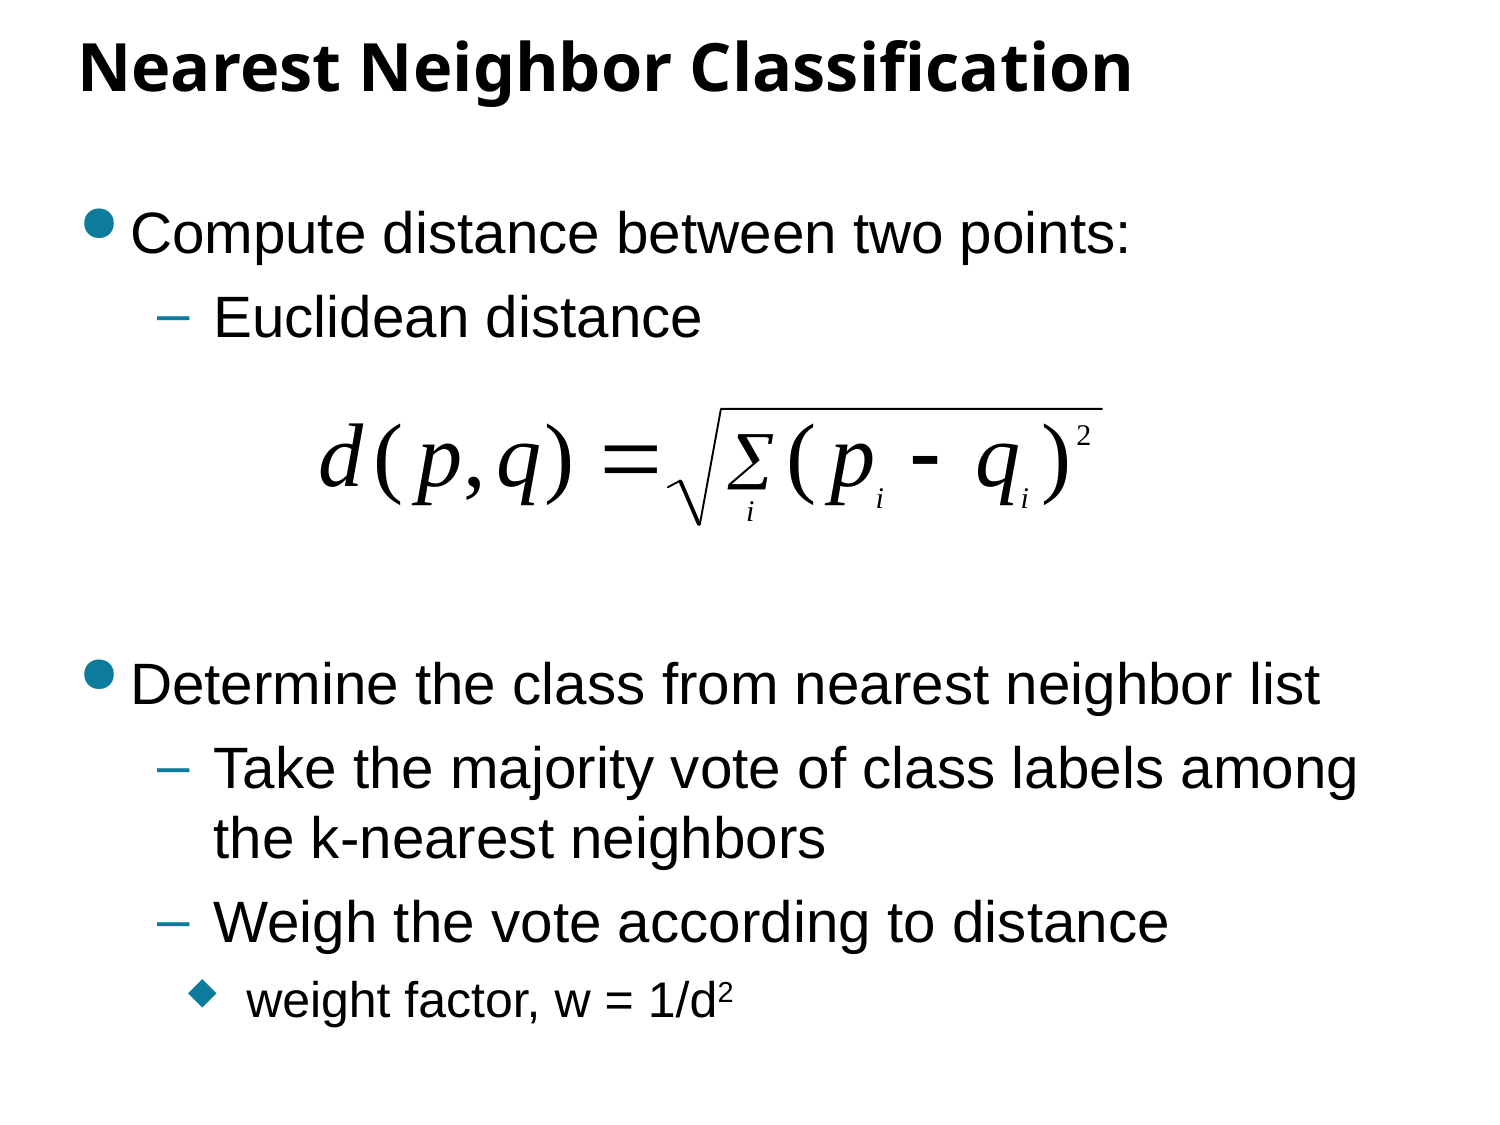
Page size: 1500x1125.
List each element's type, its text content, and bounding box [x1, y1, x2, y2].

title Nearest Neighbor Classification [62, 24, 1421, 113]
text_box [312, 399, 1113, 536]
list Compute distance between two points: Euclidean distance Determine the class from nearest neighbor list Take the majority vote of class labels among the k-nearest neighbors Weigh the vote according to distance weight factor, w = 1/d2 [67, 187, 1432, 1038]
